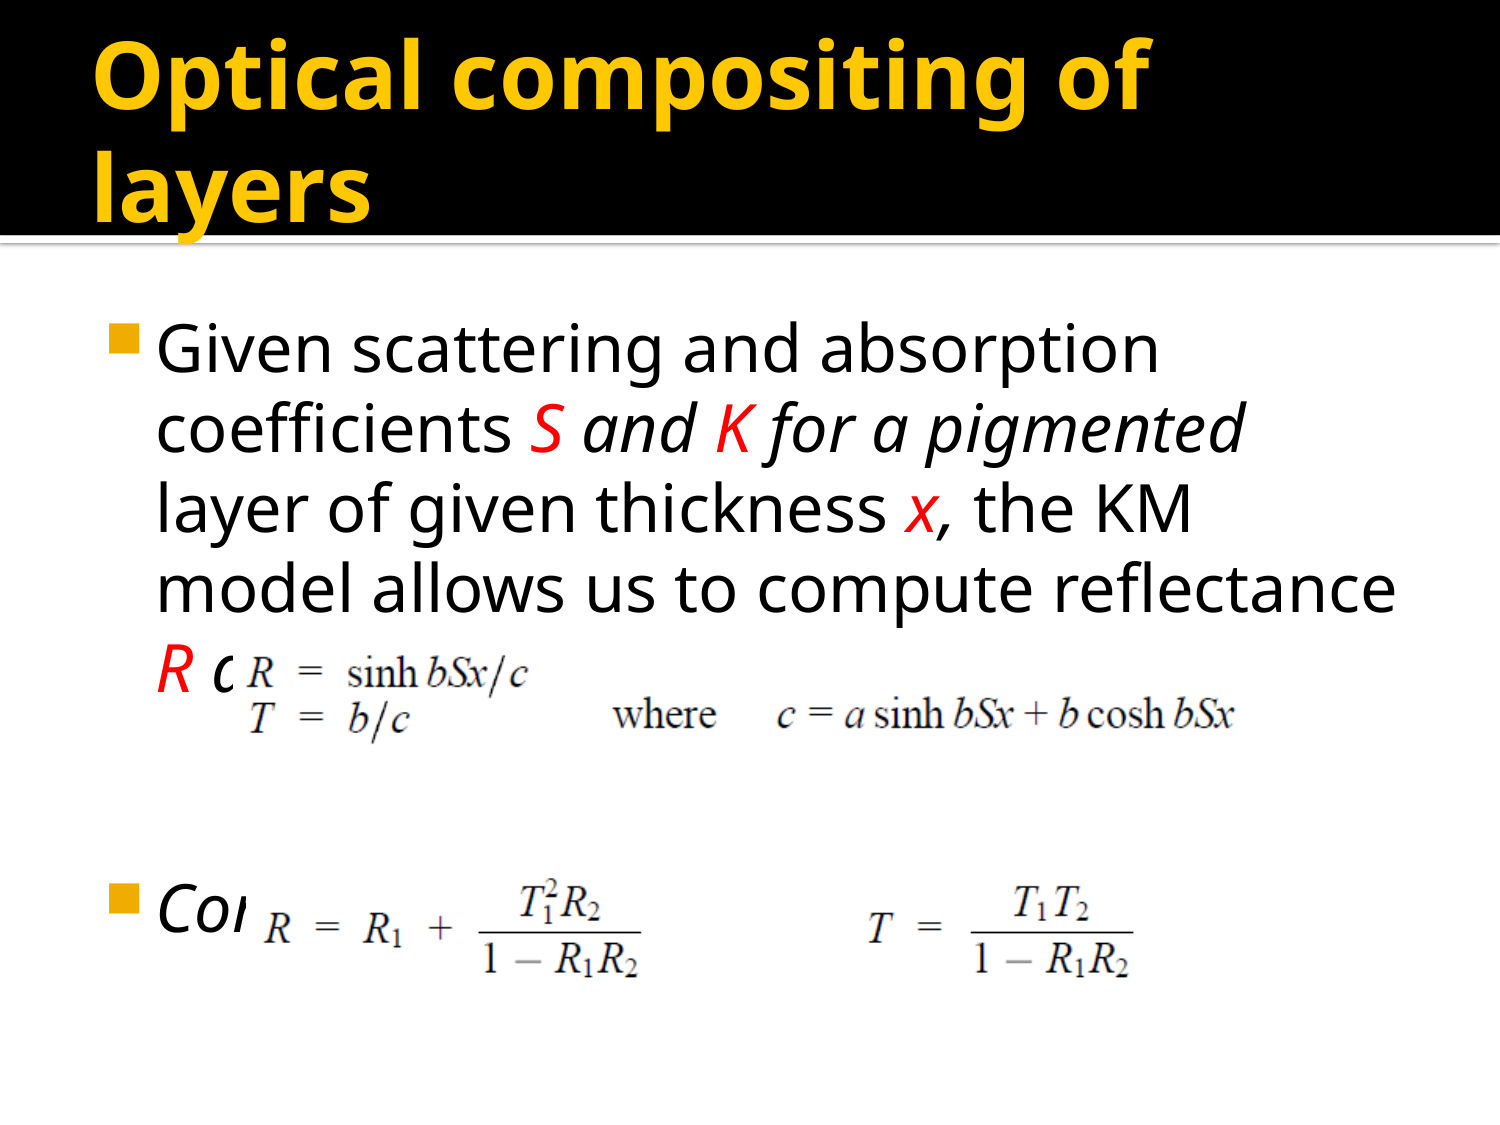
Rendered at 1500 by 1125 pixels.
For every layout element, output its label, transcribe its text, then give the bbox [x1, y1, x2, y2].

picture [233, 632, 1267, 752]
list Given scattering and absorption coefficients S and K for a pigmented layer of given thickness x, the KM model allows us to compute reflectance R and transmittance T Composition [75, 291, 1425, 1050]
title Optical compositing of layers [75, 25, 1425, 231]
picture [245, 855, 1168, 998]
